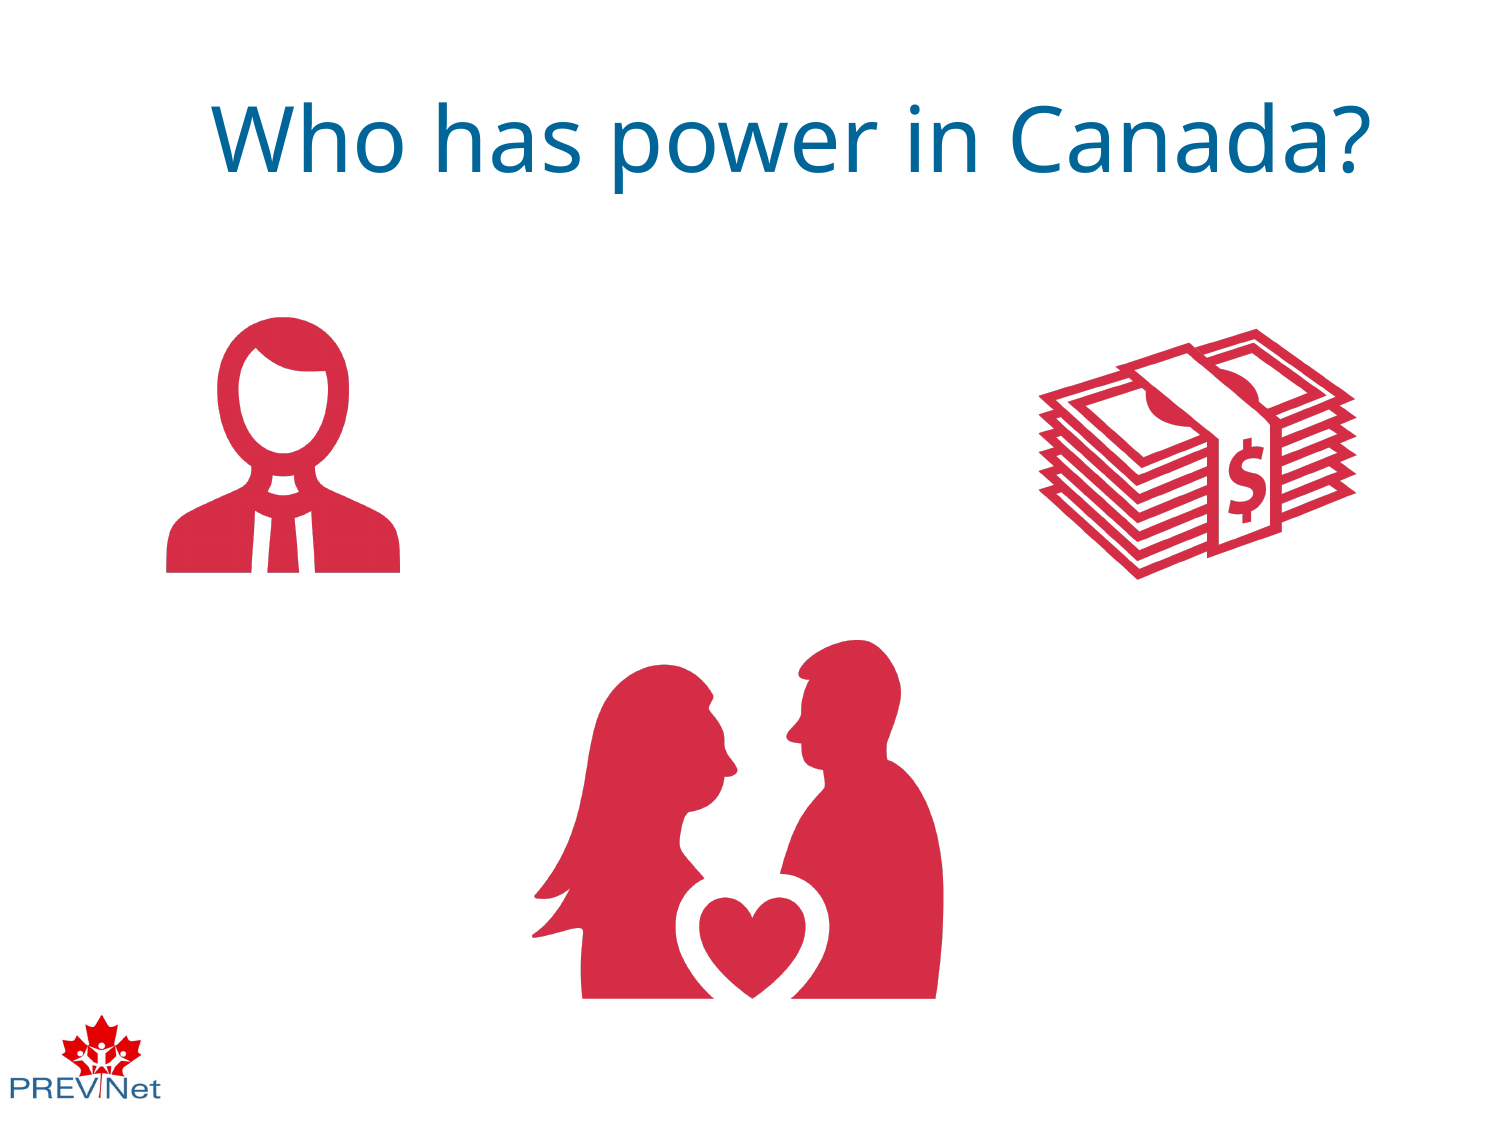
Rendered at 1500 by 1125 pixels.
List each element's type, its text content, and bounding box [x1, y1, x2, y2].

picture [996, 255, 1391, 650]
title Who has power in Canada? [93, 62, 1492, 188]
picture [4, 996, 167, 1112]
picture [28, 189, 966, 1048]
